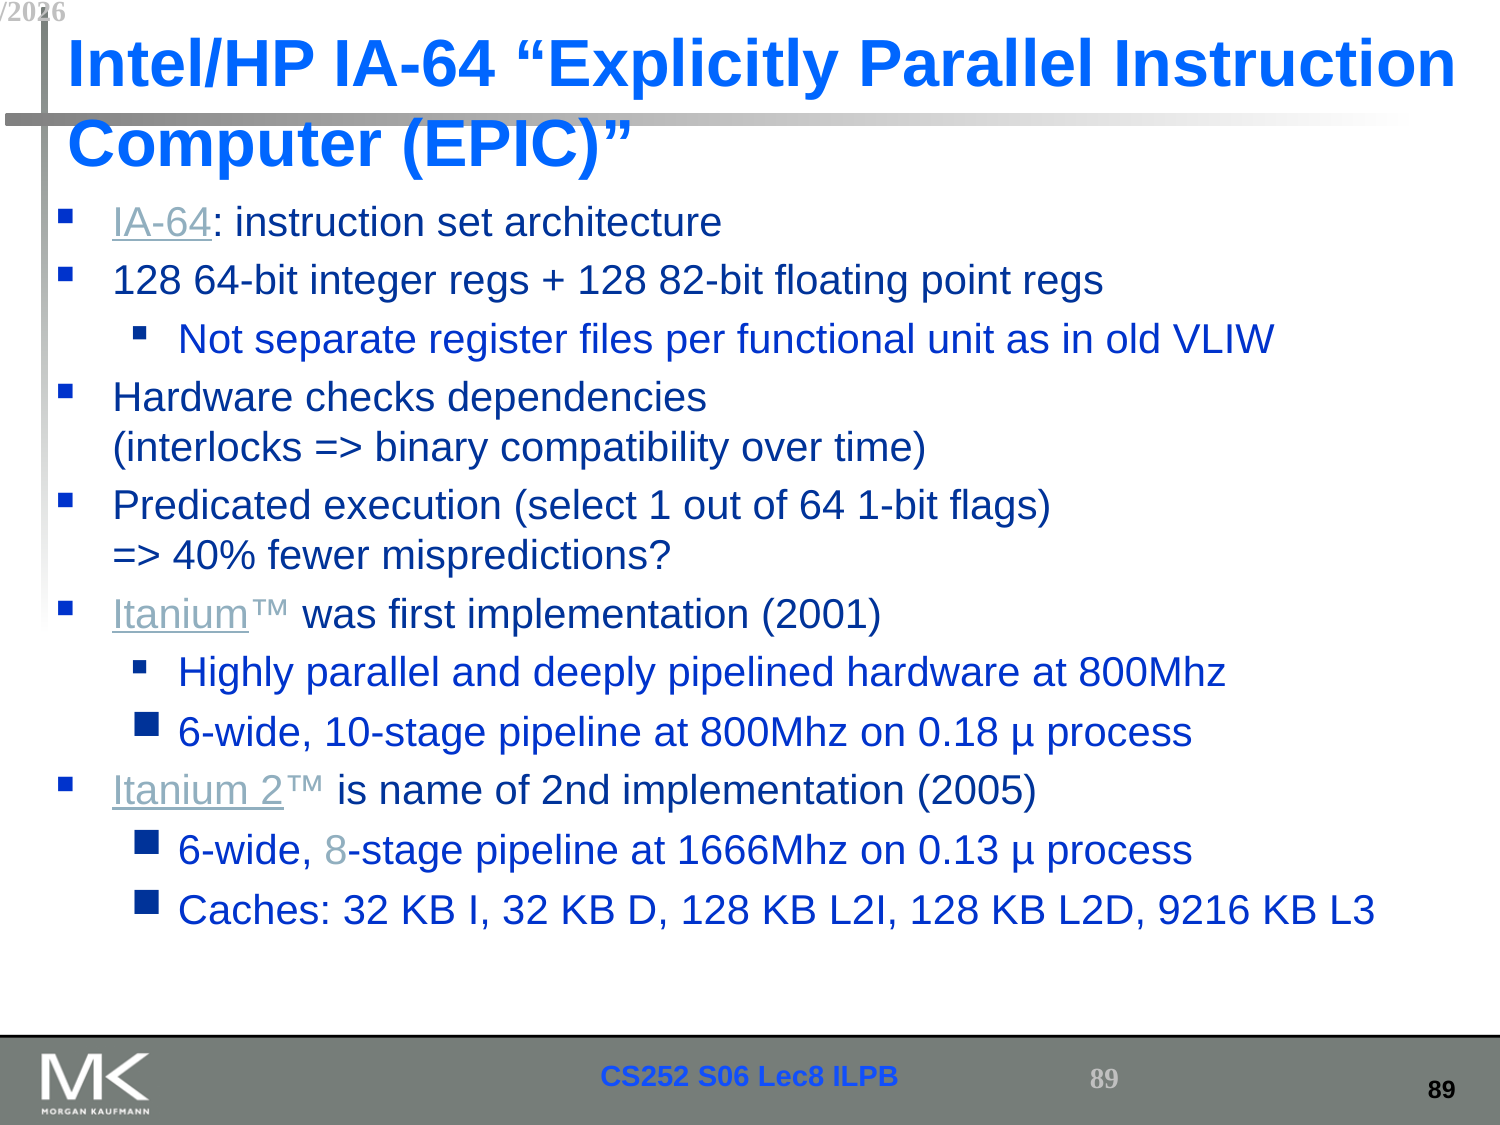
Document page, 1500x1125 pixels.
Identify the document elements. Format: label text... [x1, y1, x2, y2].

slide_number 89 [1074, 1076, 1388, 1100]
list IA-64: instruction set architecture 128 64-bit integer regs + 128 82-bit floating point regs Not separate register files per functional unit as in old VLIW Hardware checks dependencies (interlocks => binary compatibility over time) Predicated execution (select 1 out of 64 1-bit flags) => 40% fewer mispredictions? Itanium™ was first implementation (2001) Highly parallel and deeply pipelined hardware at 800Mhz 6-wide, 10-stage pipeline at 800Mhz on 0.18 µ process Itanium 2™ is name of 2nd implementation (2005) 6-wide, 8-stage pipeline at 1666Mhz on 0.13 µ process Caches: 32 KB I, 32 KB D, 128 KB L2I, 128 KB L2D, 9216 KB L3 [41, 187, 1500, 1076]
title Intel/HP IA-64 “Explicitly Parallel Instruction Computer (EPIC)” [52, 10, 1500, 187]
picture [29, 1046, 160, 1123]
footer CS252 S06 Lec8 ILPB [512, 1076, 988, 1101]
